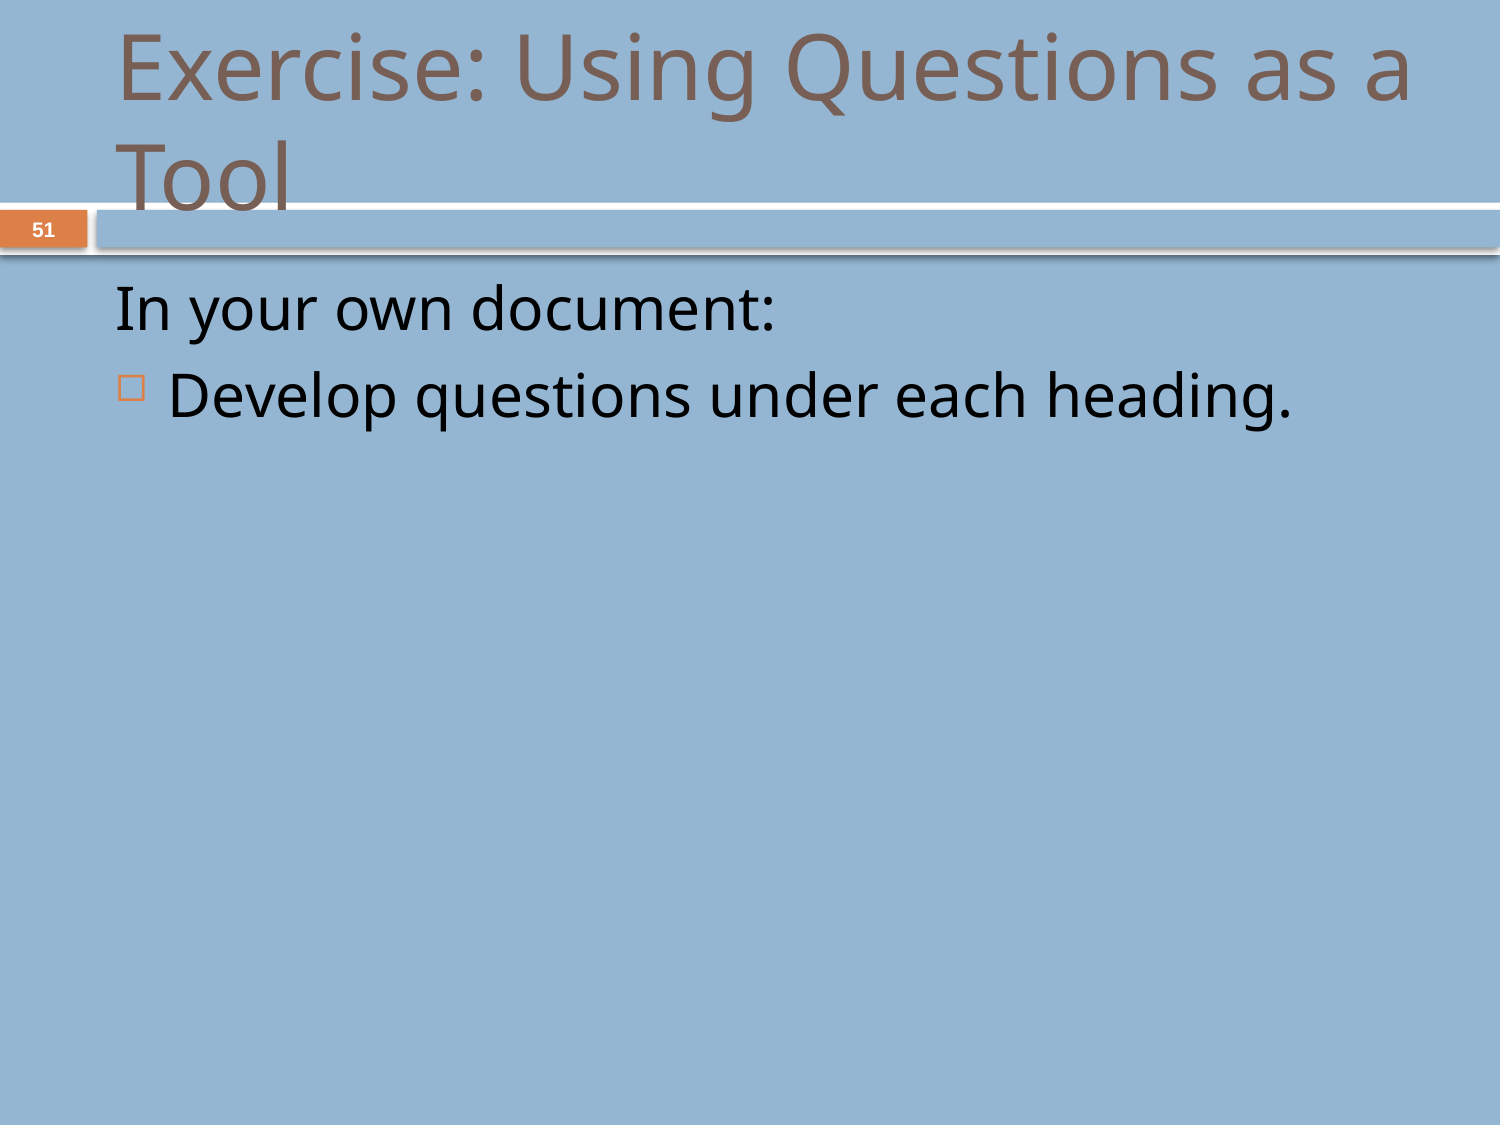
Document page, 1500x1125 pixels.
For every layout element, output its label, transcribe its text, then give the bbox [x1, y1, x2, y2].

list In your own document: Develop questions under each heading. [100, 262, 1438, 1000]
title Exercise: Using Questions as a Tool [100, 37, 1438, 200]
slide_number 51 [0, 208, 88, 249]
